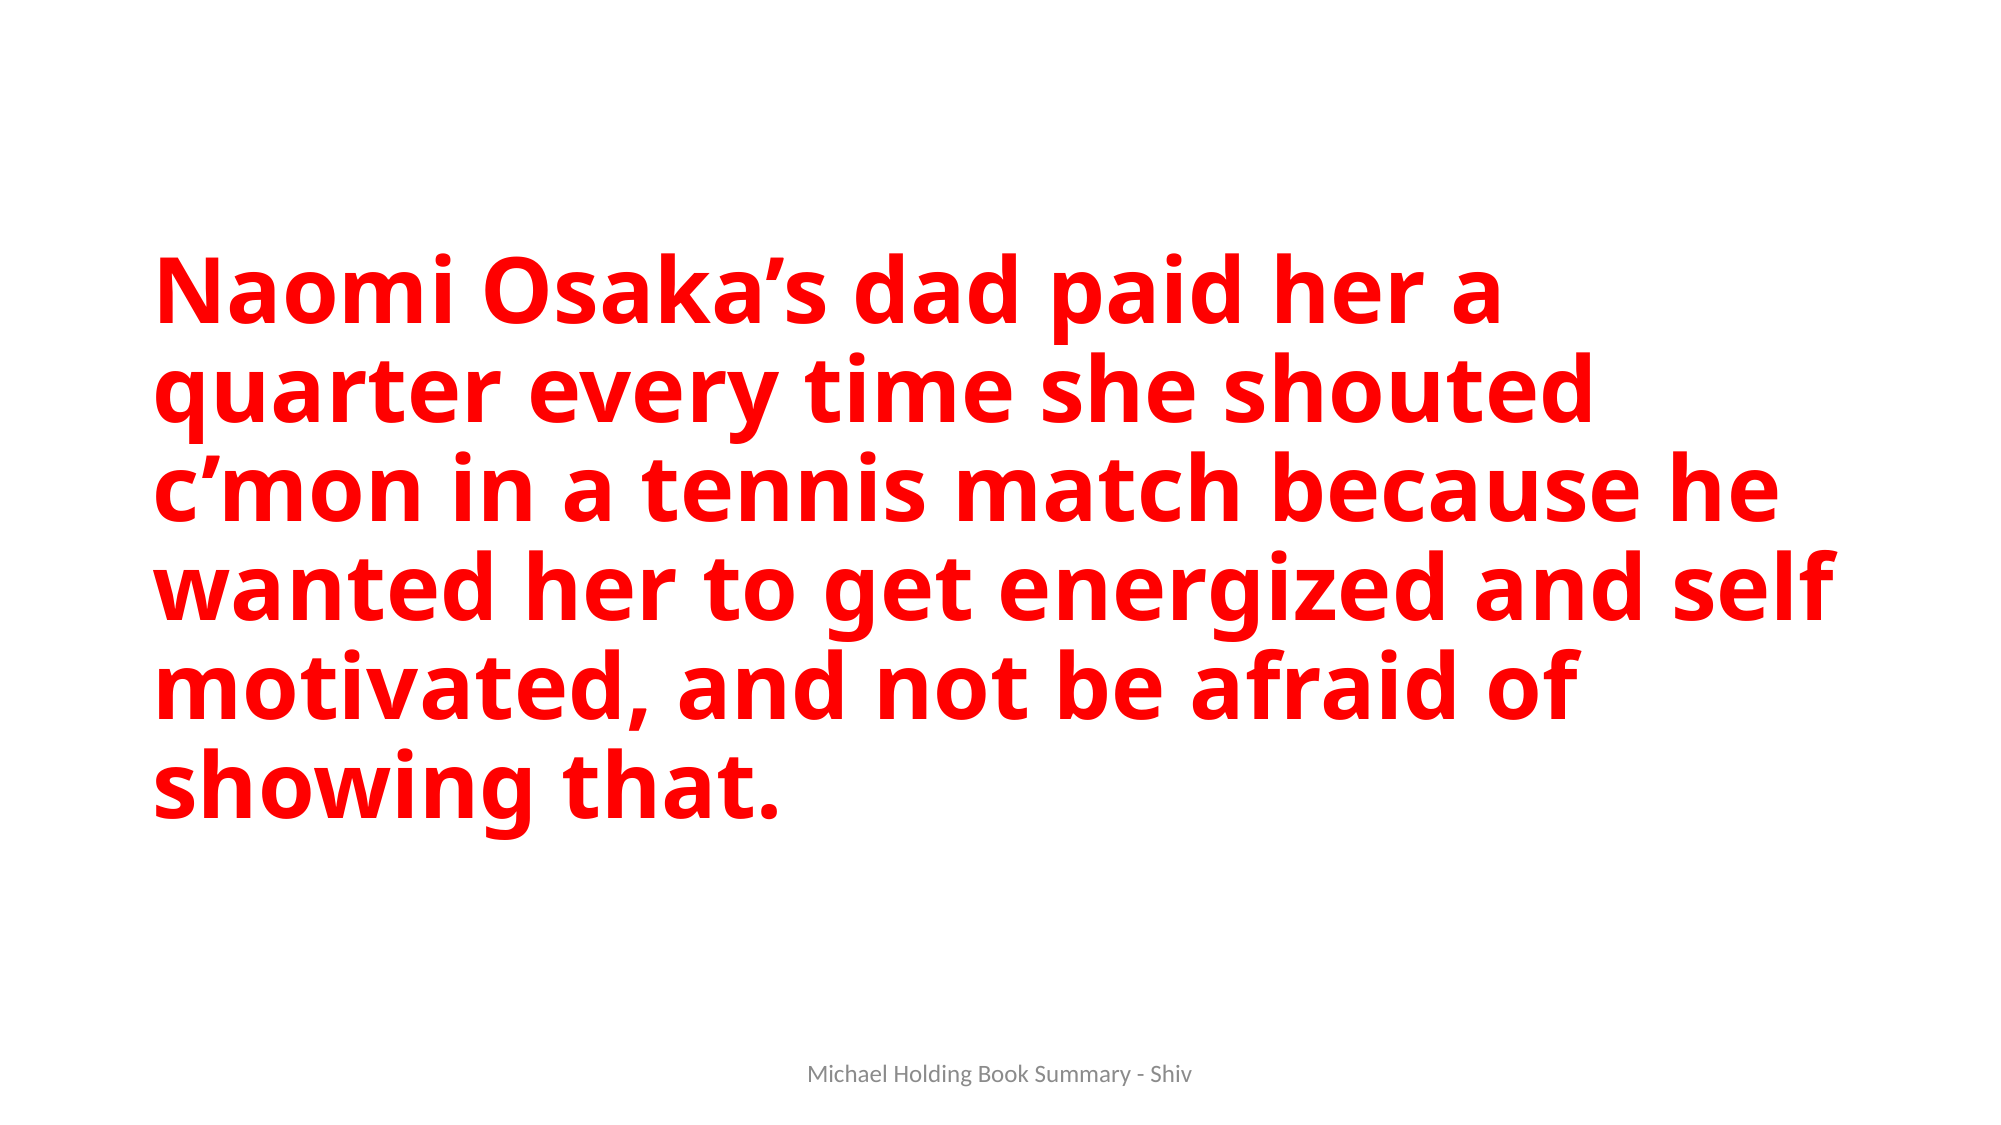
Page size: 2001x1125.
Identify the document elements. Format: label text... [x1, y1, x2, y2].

title Naomi Osaka’s dad paid her a quarter every time she shouted c’mon in a tennis match because he wanted her to get energized and self motivated, and not be afraid of showing that. [137, 59, 1863, 1023]
footer Michael Holding Book Summary - Shiv [662, 1042, 1338, 1103]
